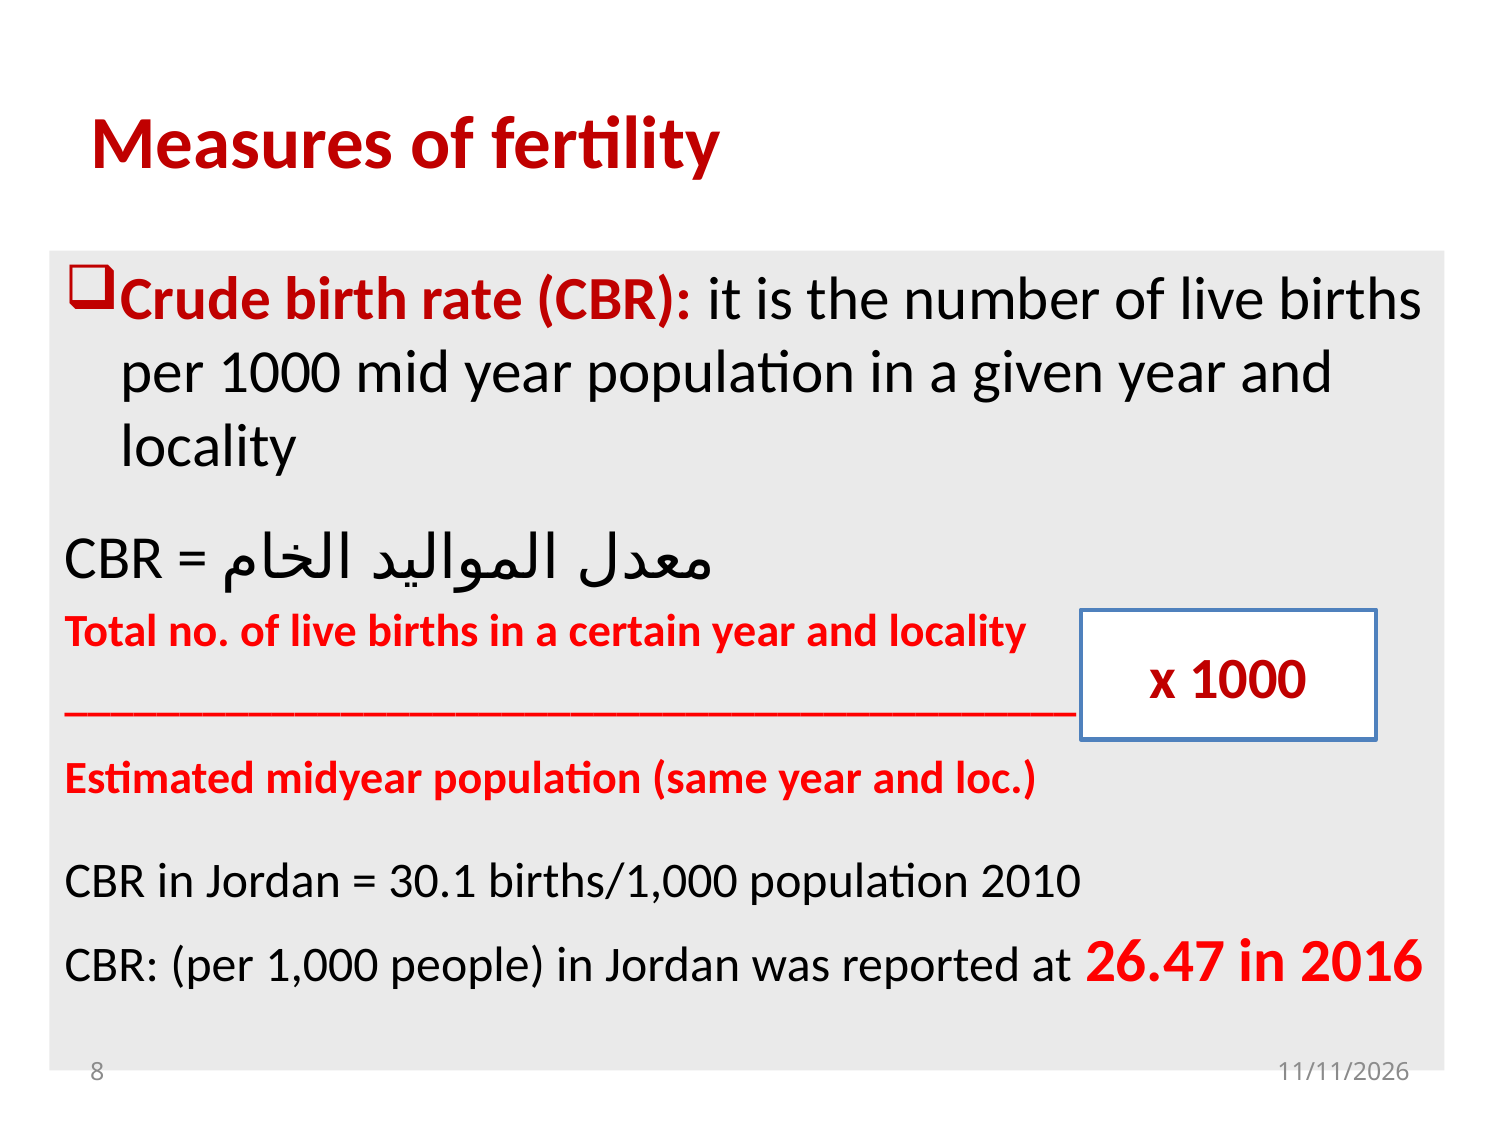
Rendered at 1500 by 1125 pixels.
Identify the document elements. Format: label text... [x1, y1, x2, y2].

list Crude birth rate (CBR): it is the number of live births per 1000 mid year population in a given year and locality CBR = معدل المواليد الخام Total no. of live births in a certain year and locality ____________________________________________ Estimated midyear population (same year and loc.) CBR in Jordan = 30.1 births/1,000 population 2010 CBR: (per 1,000 people) in Jordan was reported at 26.47 in 2016 [49, 250, 1445, 1071]
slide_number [1074, 1042, 1425, 1103]
title Measures of fertility [75, 45, 1425, 233]
slide_number 8 [75, 1042, 425, 1103]
text_box x 1000 [1079, 608, 1378, 742]
